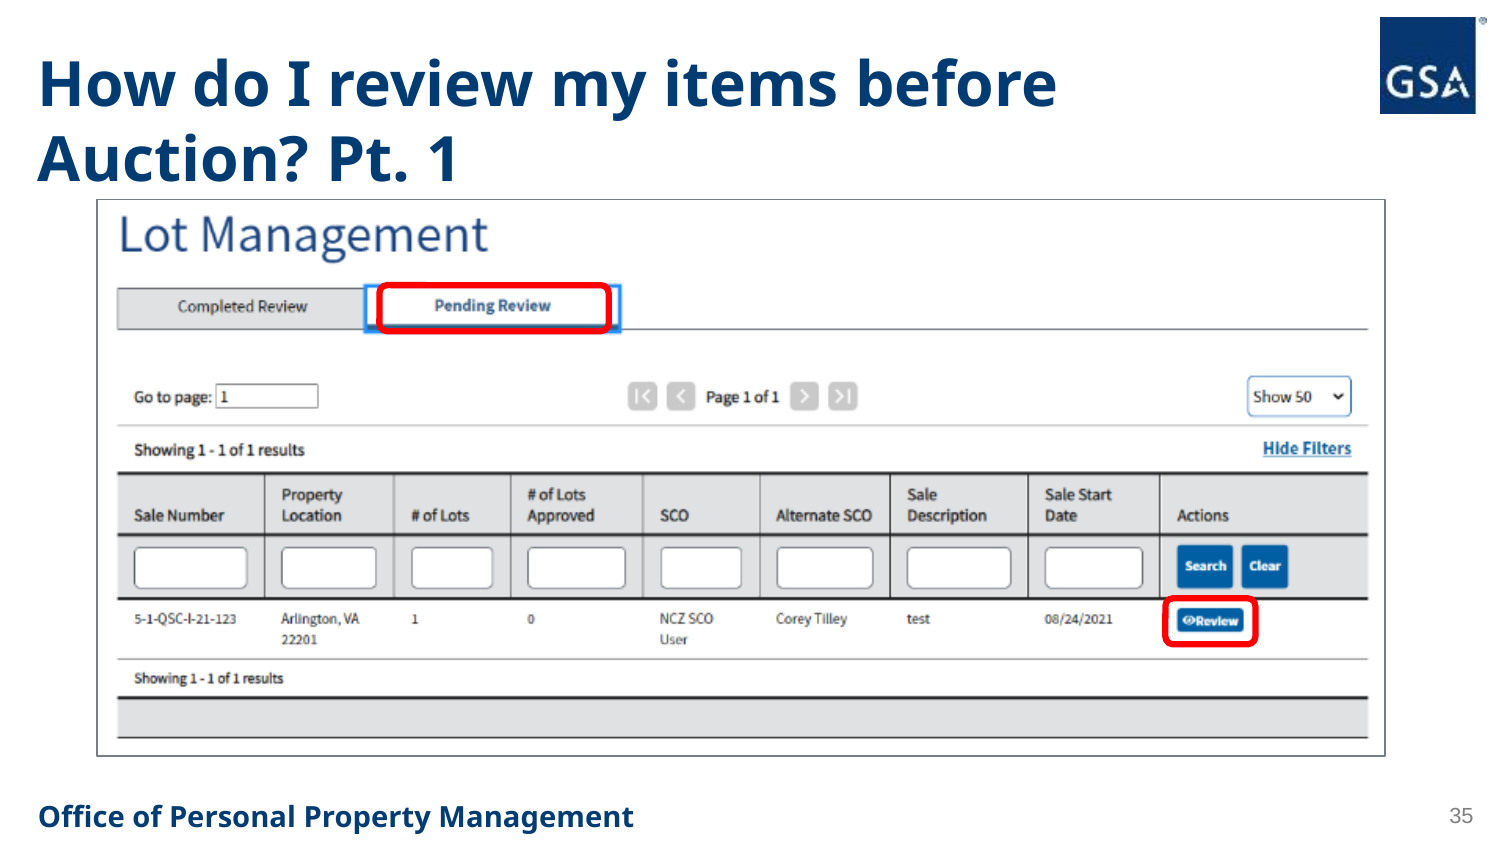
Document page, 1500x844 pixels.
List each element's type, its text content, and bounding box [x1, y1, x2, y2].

title How do I review my items before Auction? Pt. 1 [37, 43, 1315, 128]
picture [1380, 17, 1487, 114]
picture [97, 200, 1385, 756]
